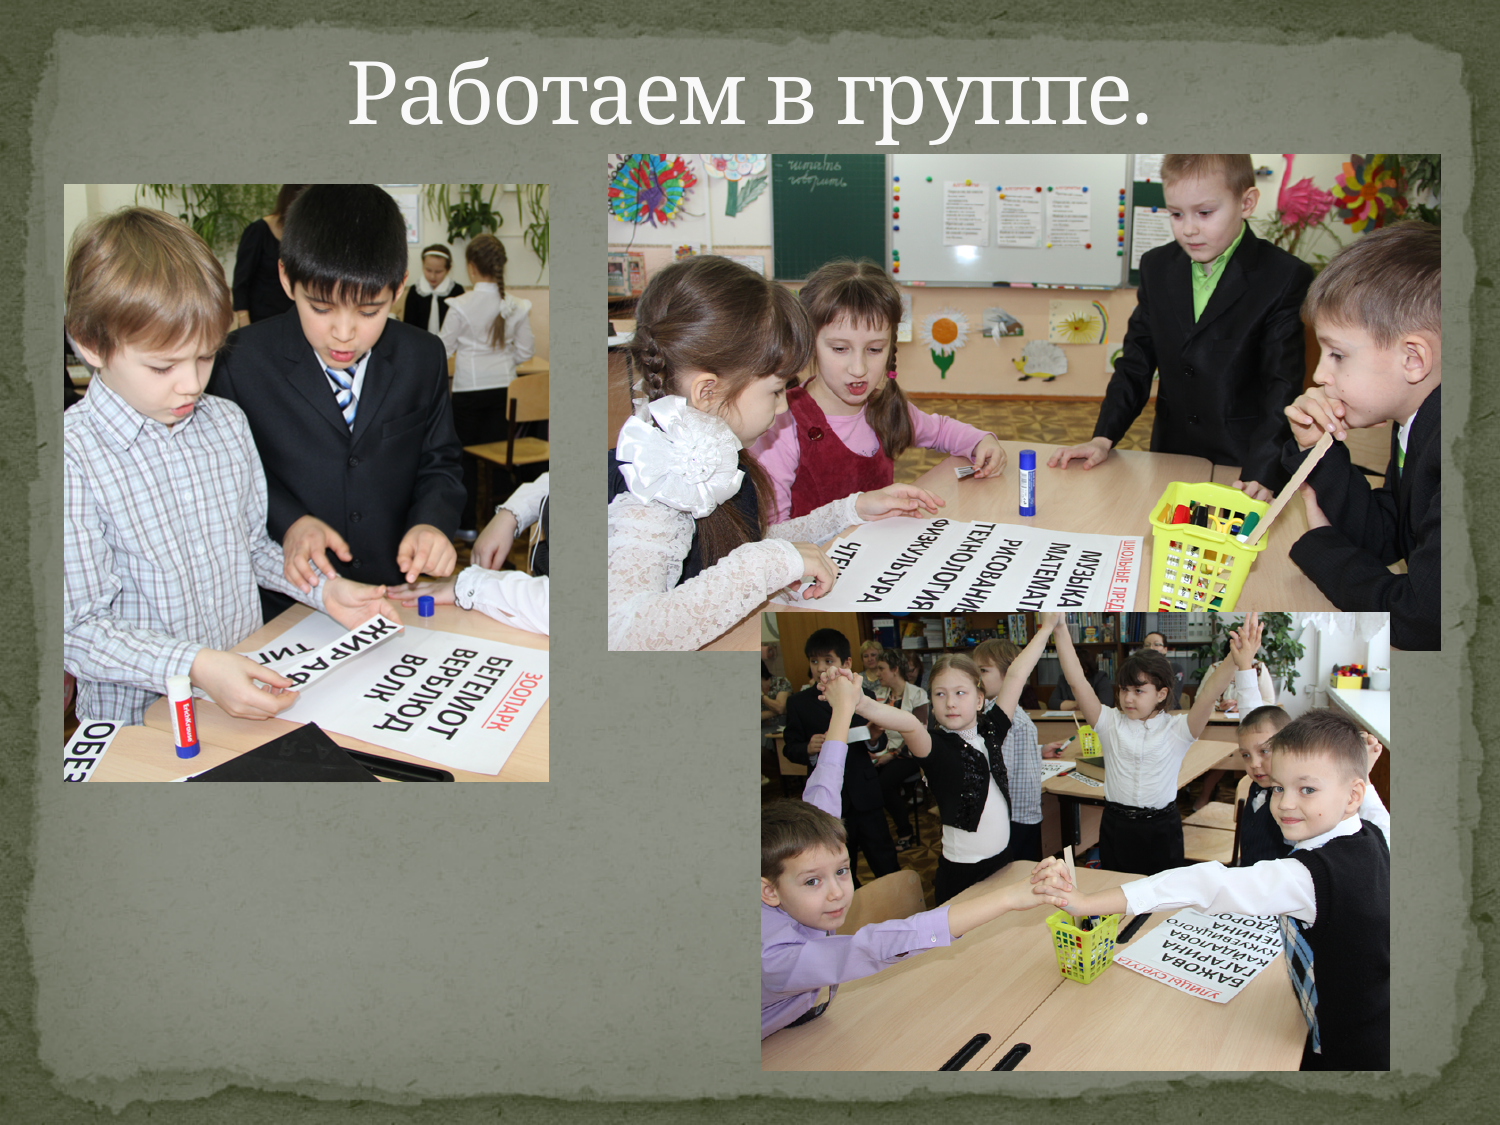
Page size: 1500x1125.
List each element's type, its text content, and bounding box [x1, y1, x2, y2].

picture [608, 154, 1441, 1071]
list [66, 186, 548, 781]
title Работаем в группе. [74, 24, 1425, 150]
